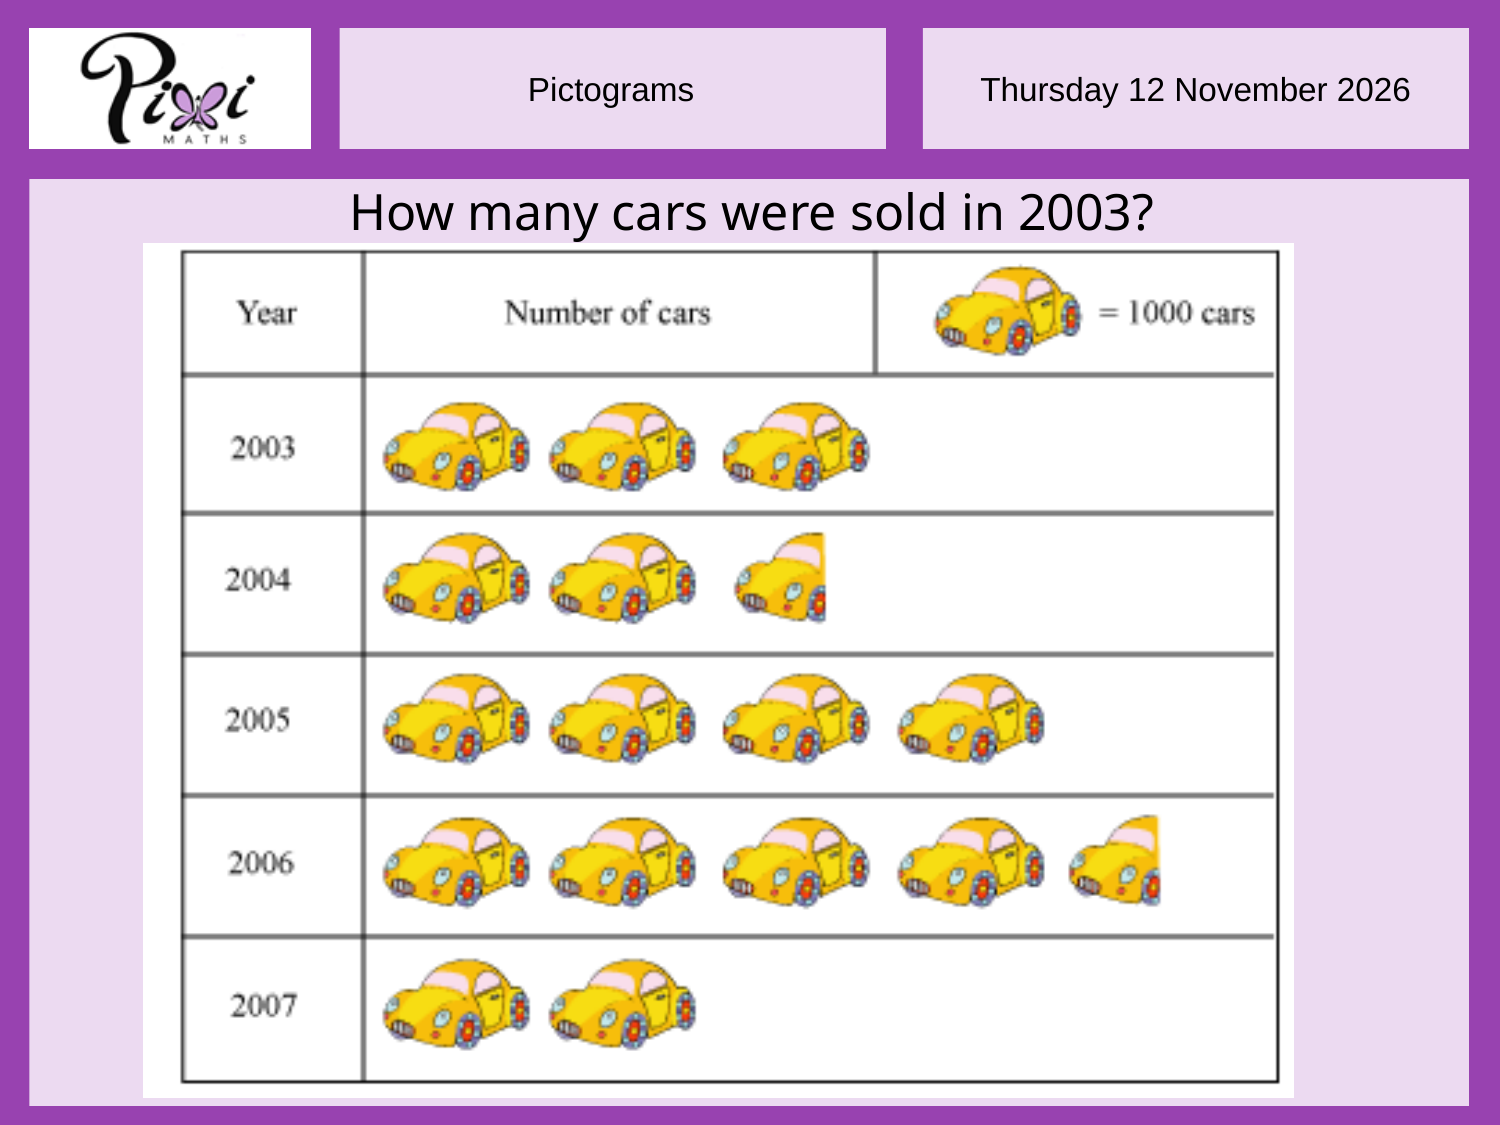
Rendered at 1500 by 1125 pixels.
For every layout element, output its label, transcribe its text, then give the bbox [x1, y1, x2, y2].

picture [0, 0, 1500, 1125]
title How many cars were sold in 2003? [76, 172, 1427, 361]
